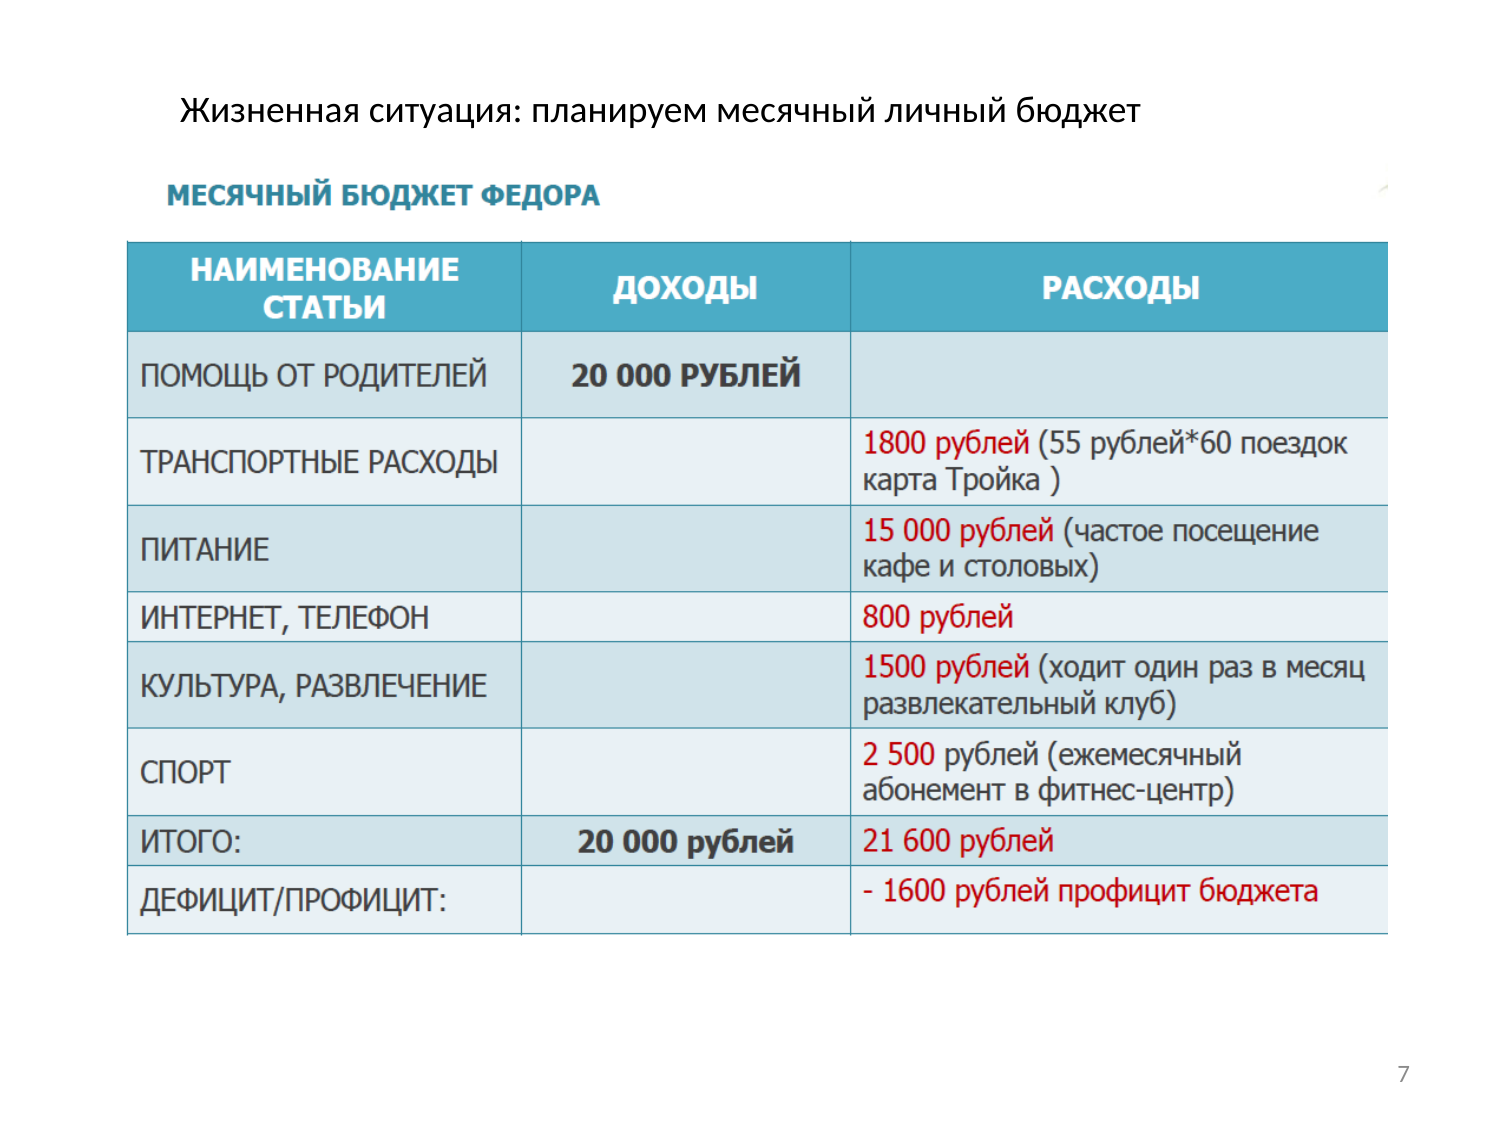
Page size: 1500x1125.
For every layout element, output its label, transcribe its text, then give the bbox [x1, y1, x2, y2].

slide_number 7 [1074, 1042, 1425, 1103]
text_box Жизненная ситуация: планируем месячный личный бюджет [165, 78, 1157, 138]
picture [64, 160, 1389, 953]
